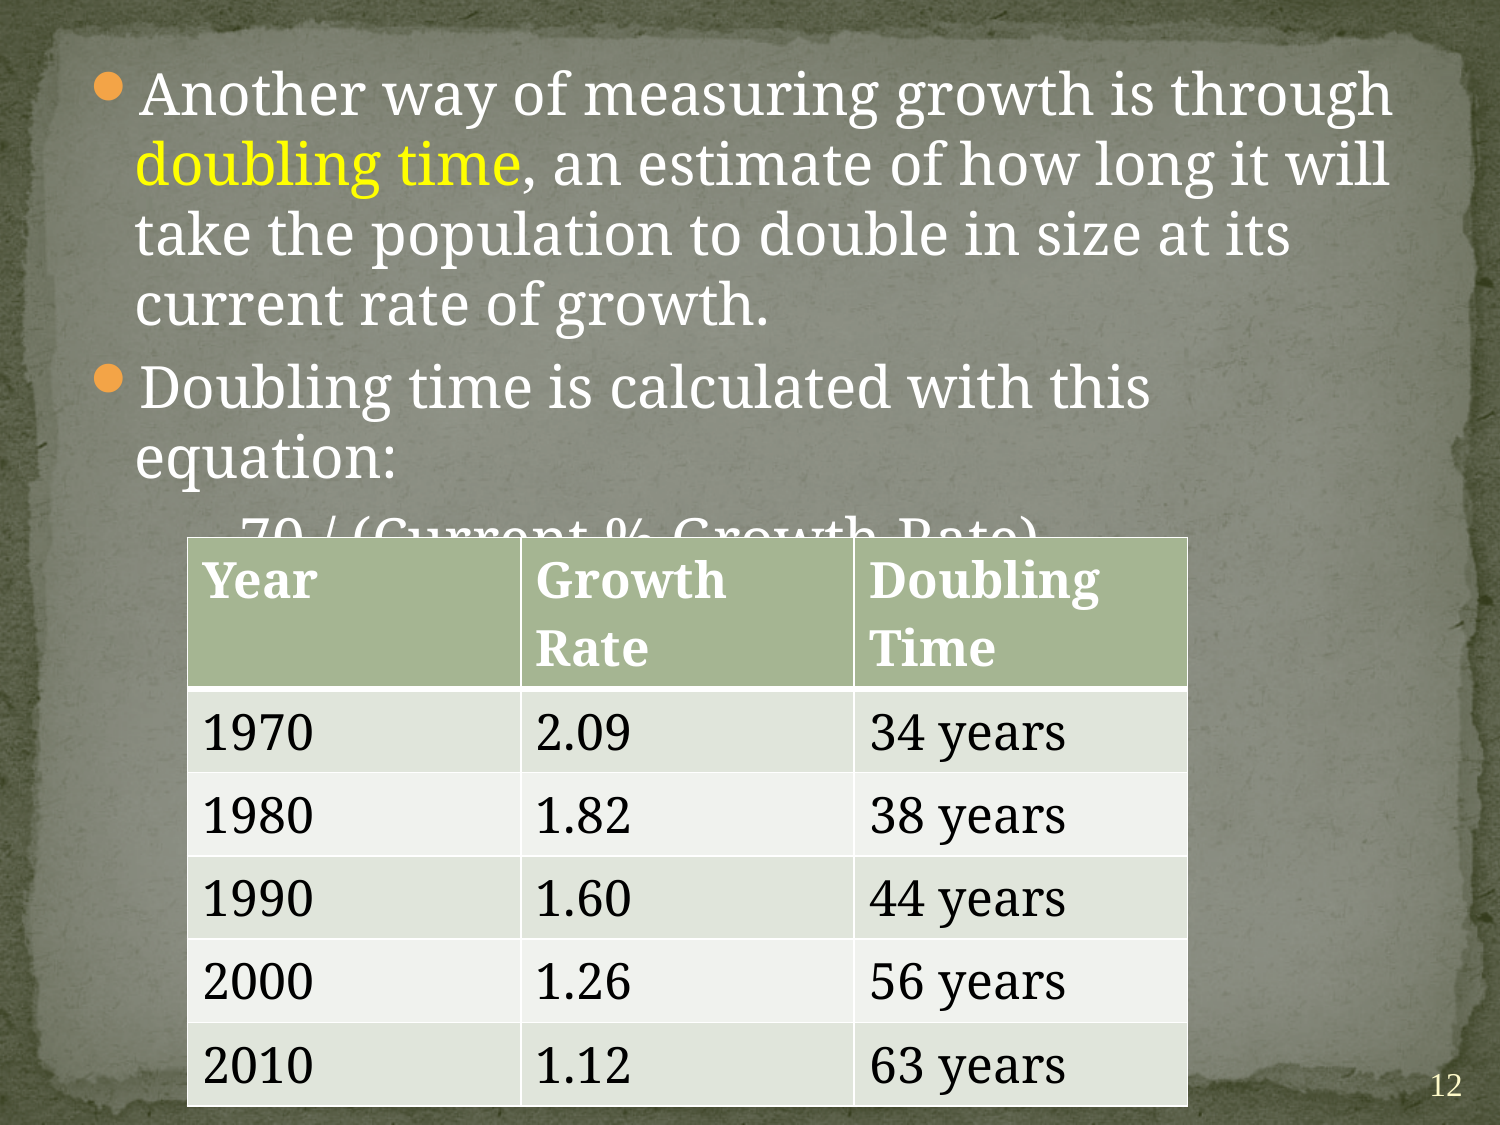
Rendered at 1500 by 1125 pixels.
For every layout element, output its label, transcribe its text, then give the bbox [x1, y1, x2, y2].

table_cell 1.60 [522, 857, 853, 938]
list Another way of measuring growth is through doubling time, an estimate of how long it will take the population to double in size at its current rate of growth. Doubling time is calculated with this equation: 70 / (Current % Growth Rate) [75, 50, 1425, 1000]
table_header Year [188, 538, 520, 686]
table_cell 1.12 [522, 1023, 853, 1105]
table_header Growth Rate [522, 538, 853, 686]
table_cell 1.26 [522, 940, 853, 1022]
table_cell 1970 [188, 692, 520, 772]
table_cell 1.82 [522, 773, 853, 855]
table_cell 1980 [188, 773, 520, 855]
table_cell 1990 [188, 857, 520, 938]
slide_number 12 [1396, 1046, 1496, 1121]
table_cell 56 years [855, 940, 1187, 1022]
table_header Doubling Time [855, 538, 1187, 686]
table_cell 2000 [188, 940, 520, 1022]
table_cell 44 years [855, 857, 1187, 938]
table_cell 34 years [855, 692, 1187, 772]
table_cell 2010 [188, 1023, 520, 1105]
table_cell 2.09 [522, 692, 853, 772]
table_cell 38 years [855, 773, 1187, 855]
table_cell 63 years [855, 1023, 1187, 1105]
